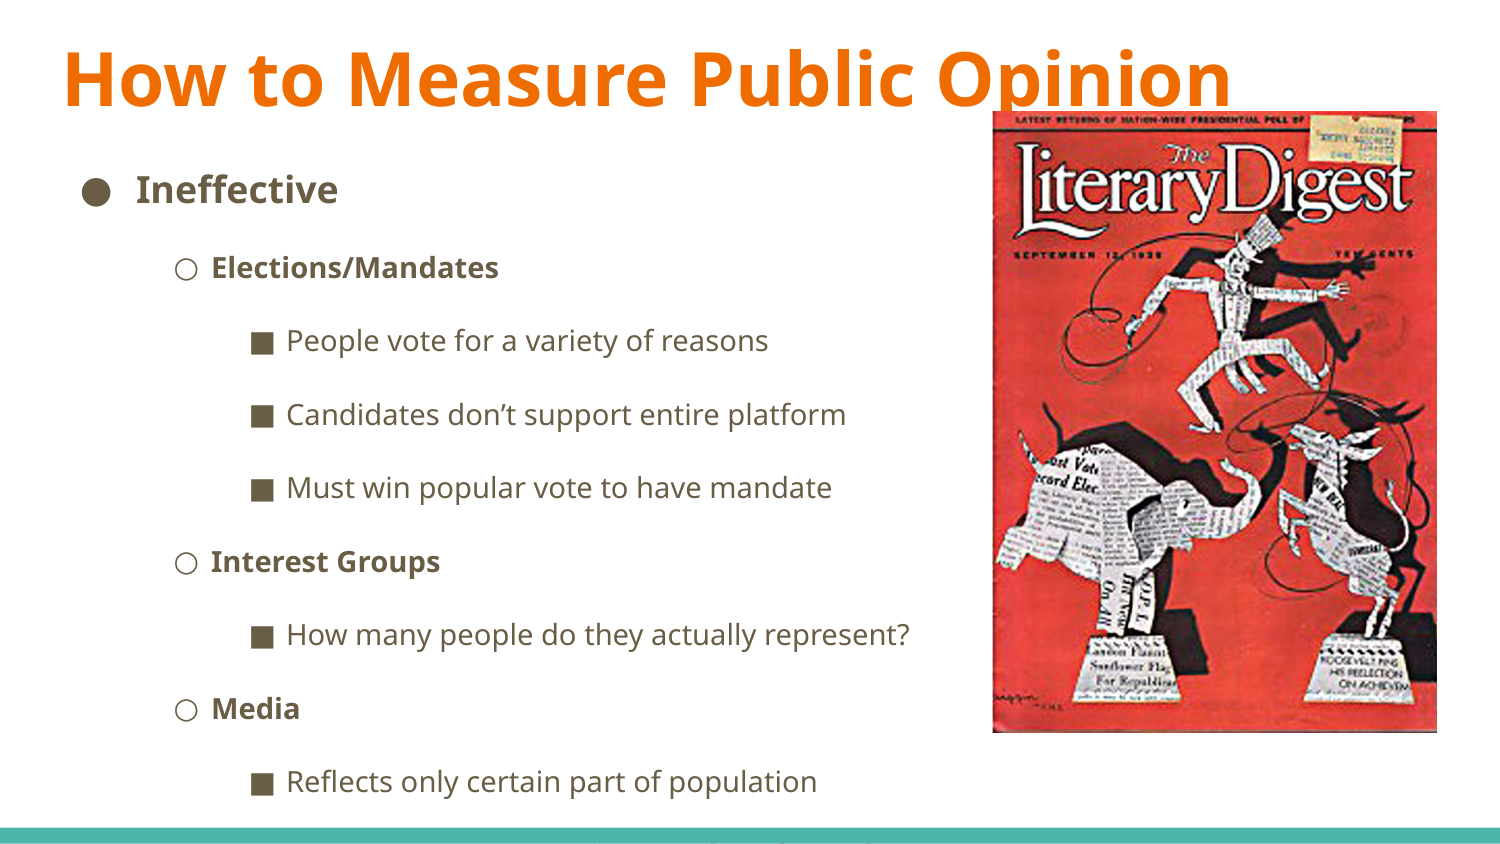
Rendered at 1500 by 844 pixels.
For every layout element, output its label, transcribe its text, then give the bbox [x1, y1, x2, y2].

list Ineffective Elections/Mandates People vote for a variety of reasons Candidates don’t support entire platform Must win popular vote to have mandate Interest Groups How many people do they actually represent? Media Reflects only certain part of population Straw Votes → same question to a lot of people Respondents are self-selected Quantity or quality Election of 1936 Effective Scientific Polls [46, 143, 1444, 783]
picture [992, 111, 1437, 733]
title How to Measure Public Opinion [46, 16, 1444, 133]
